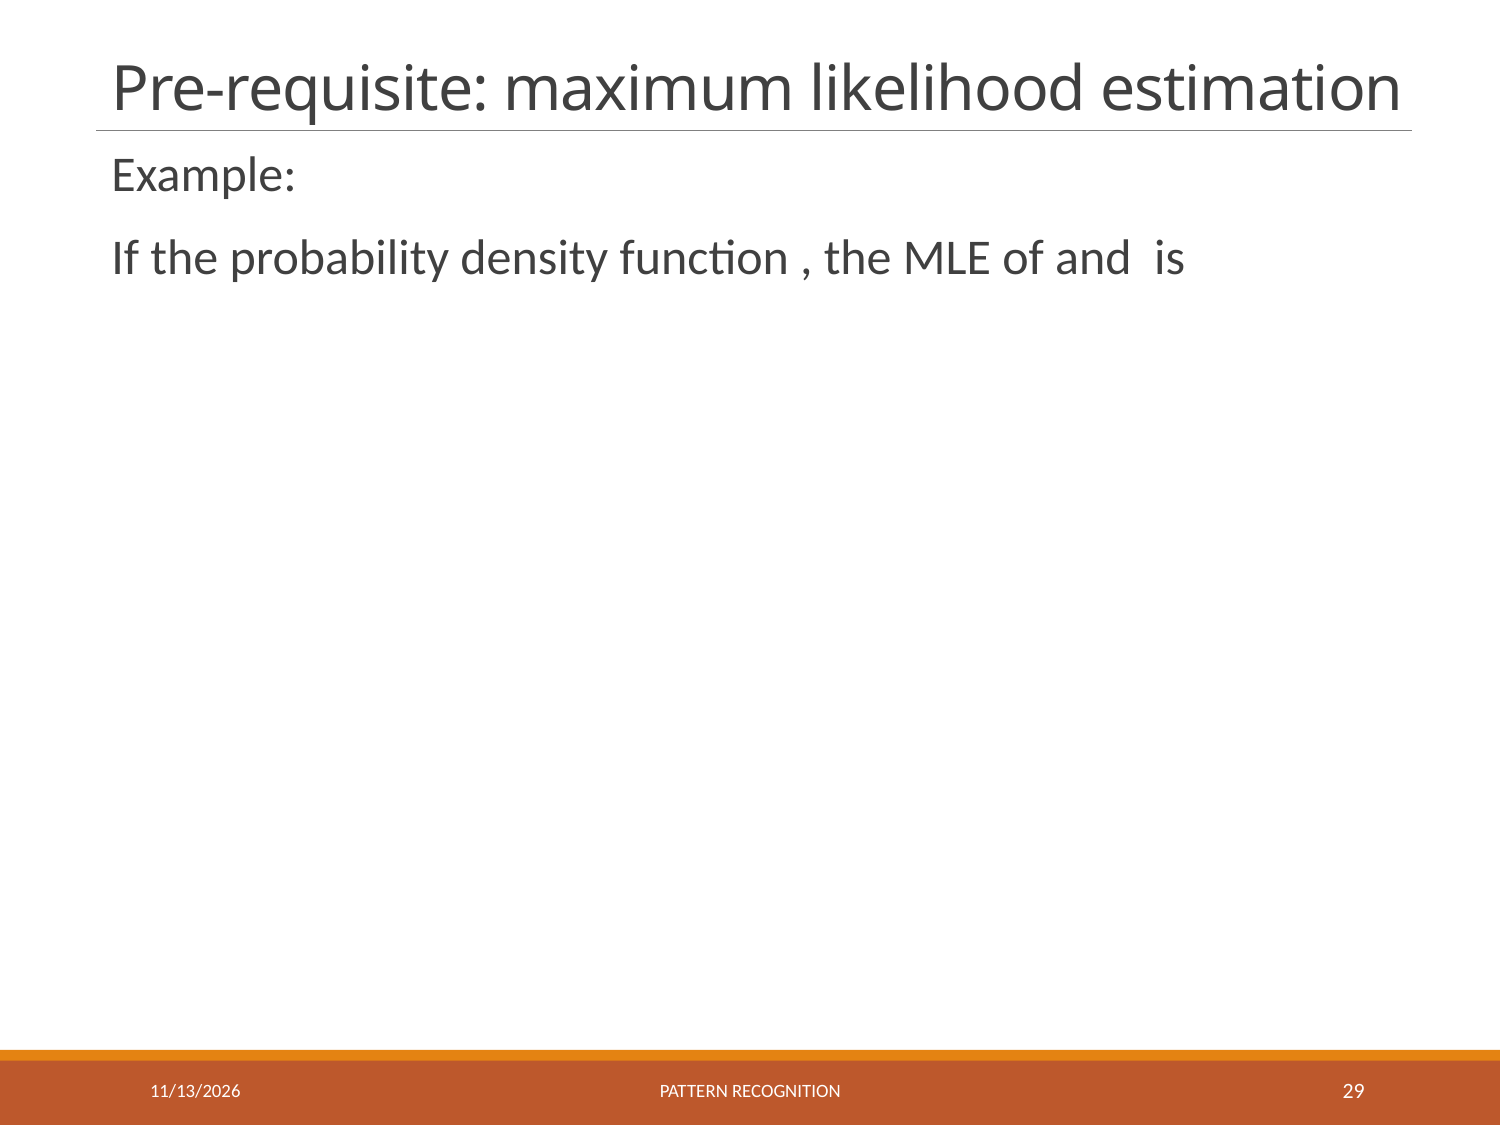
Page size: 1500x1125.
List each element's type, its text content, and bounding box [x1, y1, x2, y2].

slide_number 29 [1218, 1059, 1380, 1120]
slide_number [135, 1059, 440, 1120]
footer Pattern recognition [453, 1059, 1047, 1120]
title Pre-requisite: maximum likelihood estimation [96, 19, 1471, 131]
